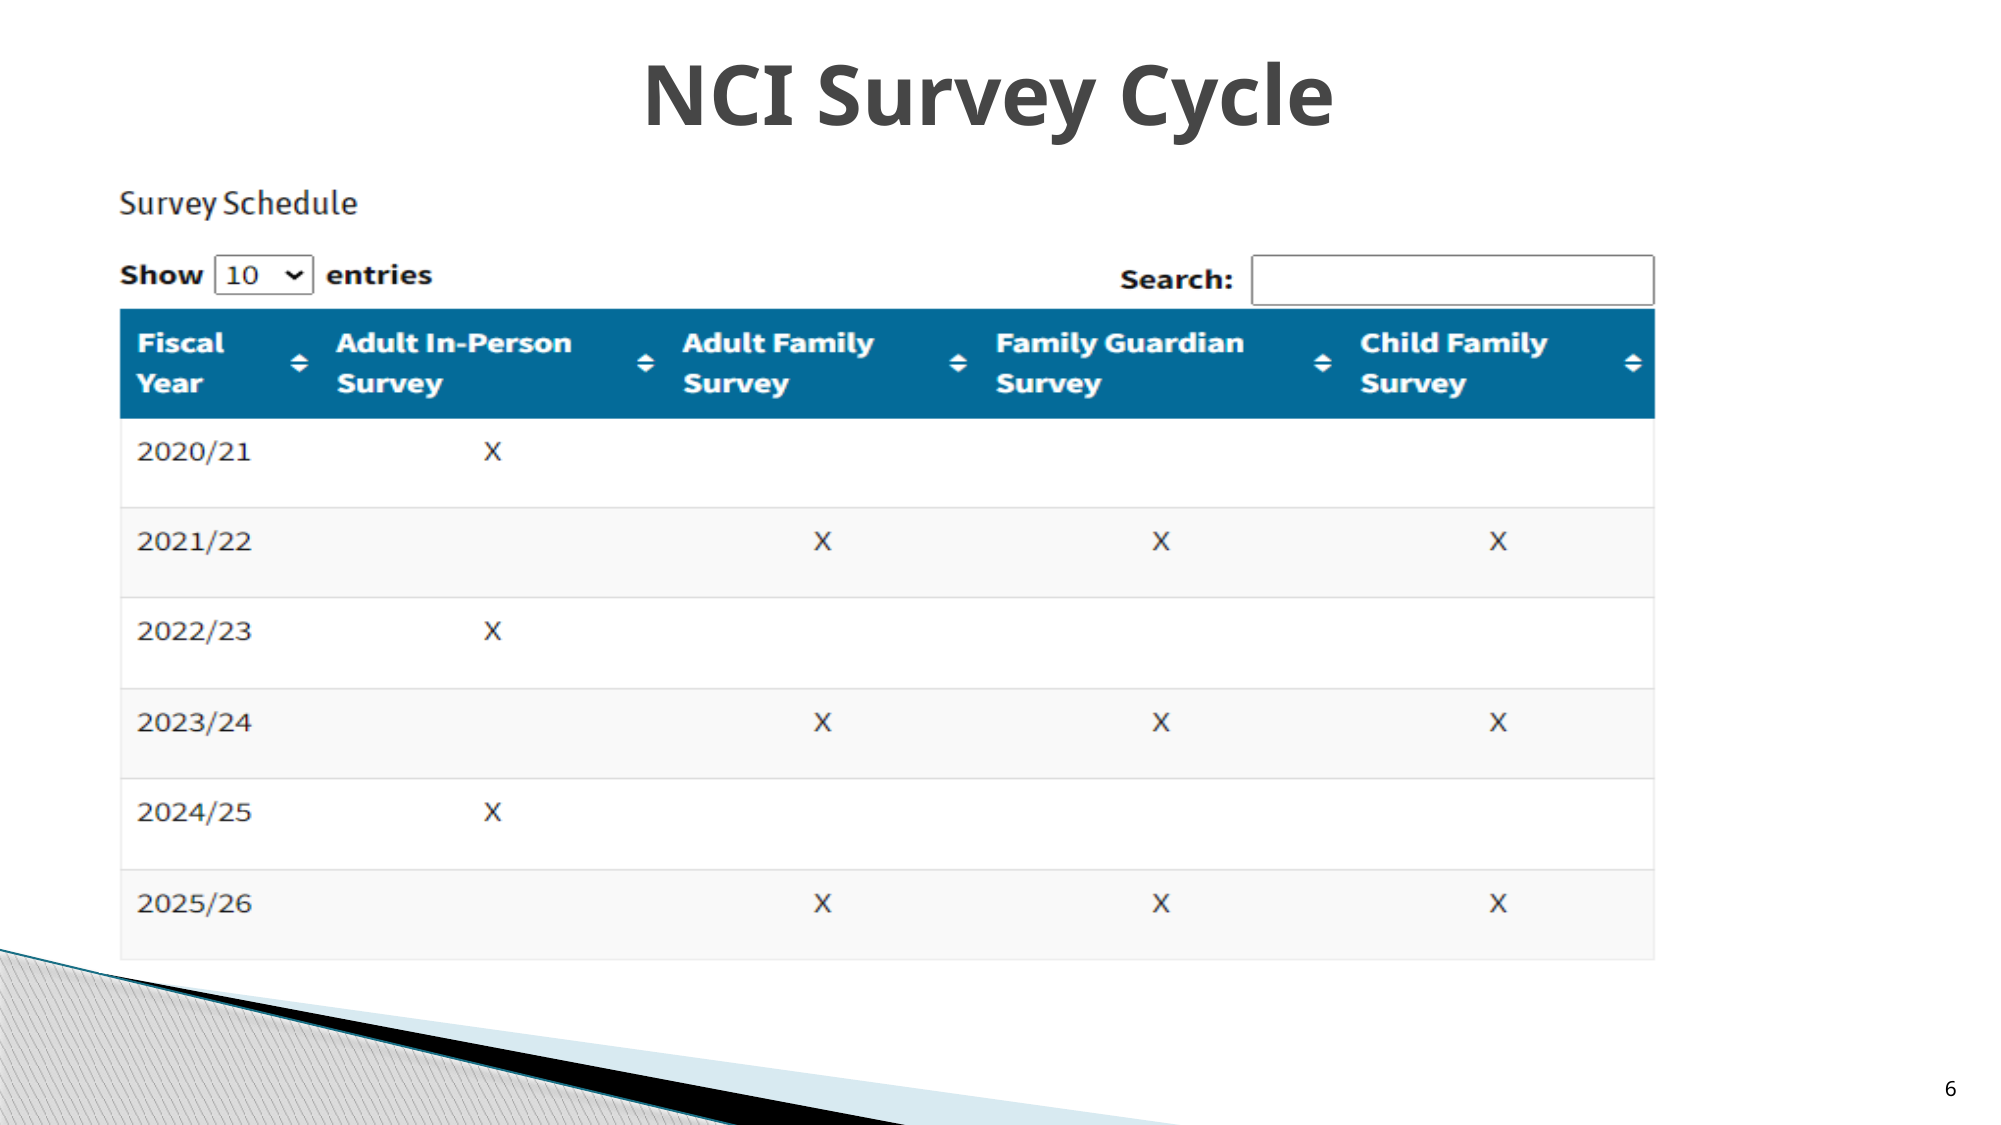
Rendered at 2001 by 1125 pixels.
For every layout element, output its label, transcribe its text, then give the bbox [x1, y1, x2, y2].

title NCI Survey Cycle [99, 24, 1900, 160]
picture [99, 159, 1676, 974]
slide_number 6 [1891, 1051, 1972, 1112]
